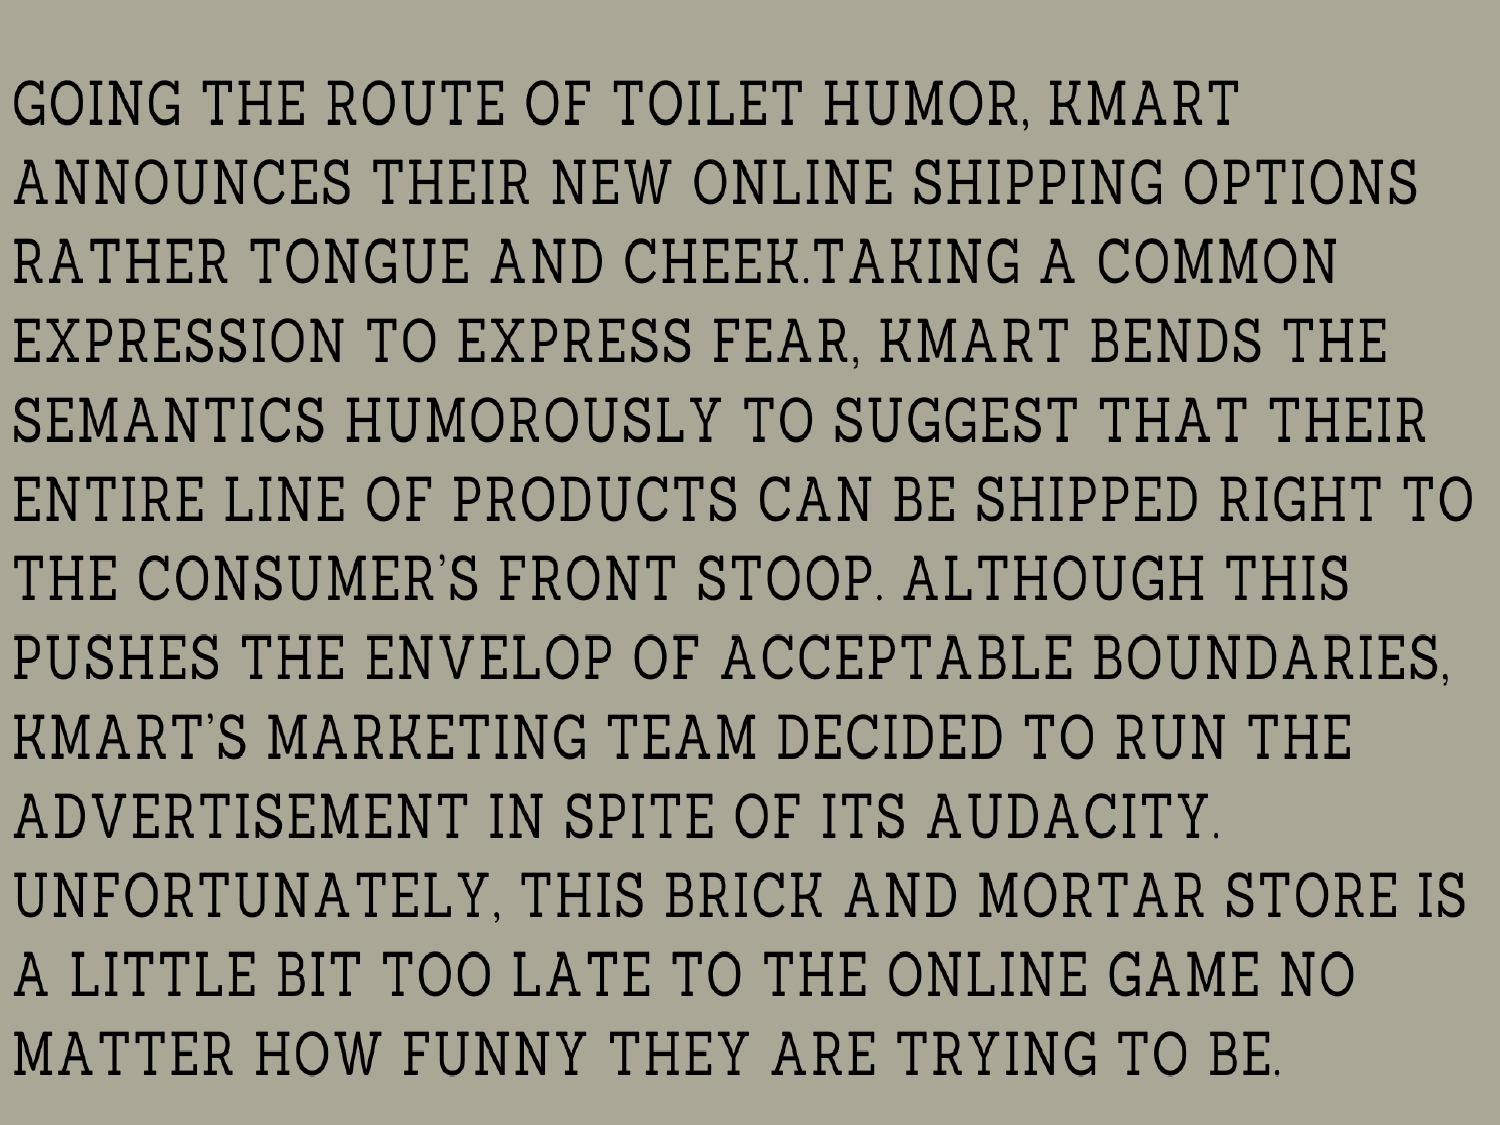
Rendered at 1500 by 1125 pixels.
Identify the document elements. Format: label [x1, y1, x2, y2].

list [0, 0, 1500, 1125]
